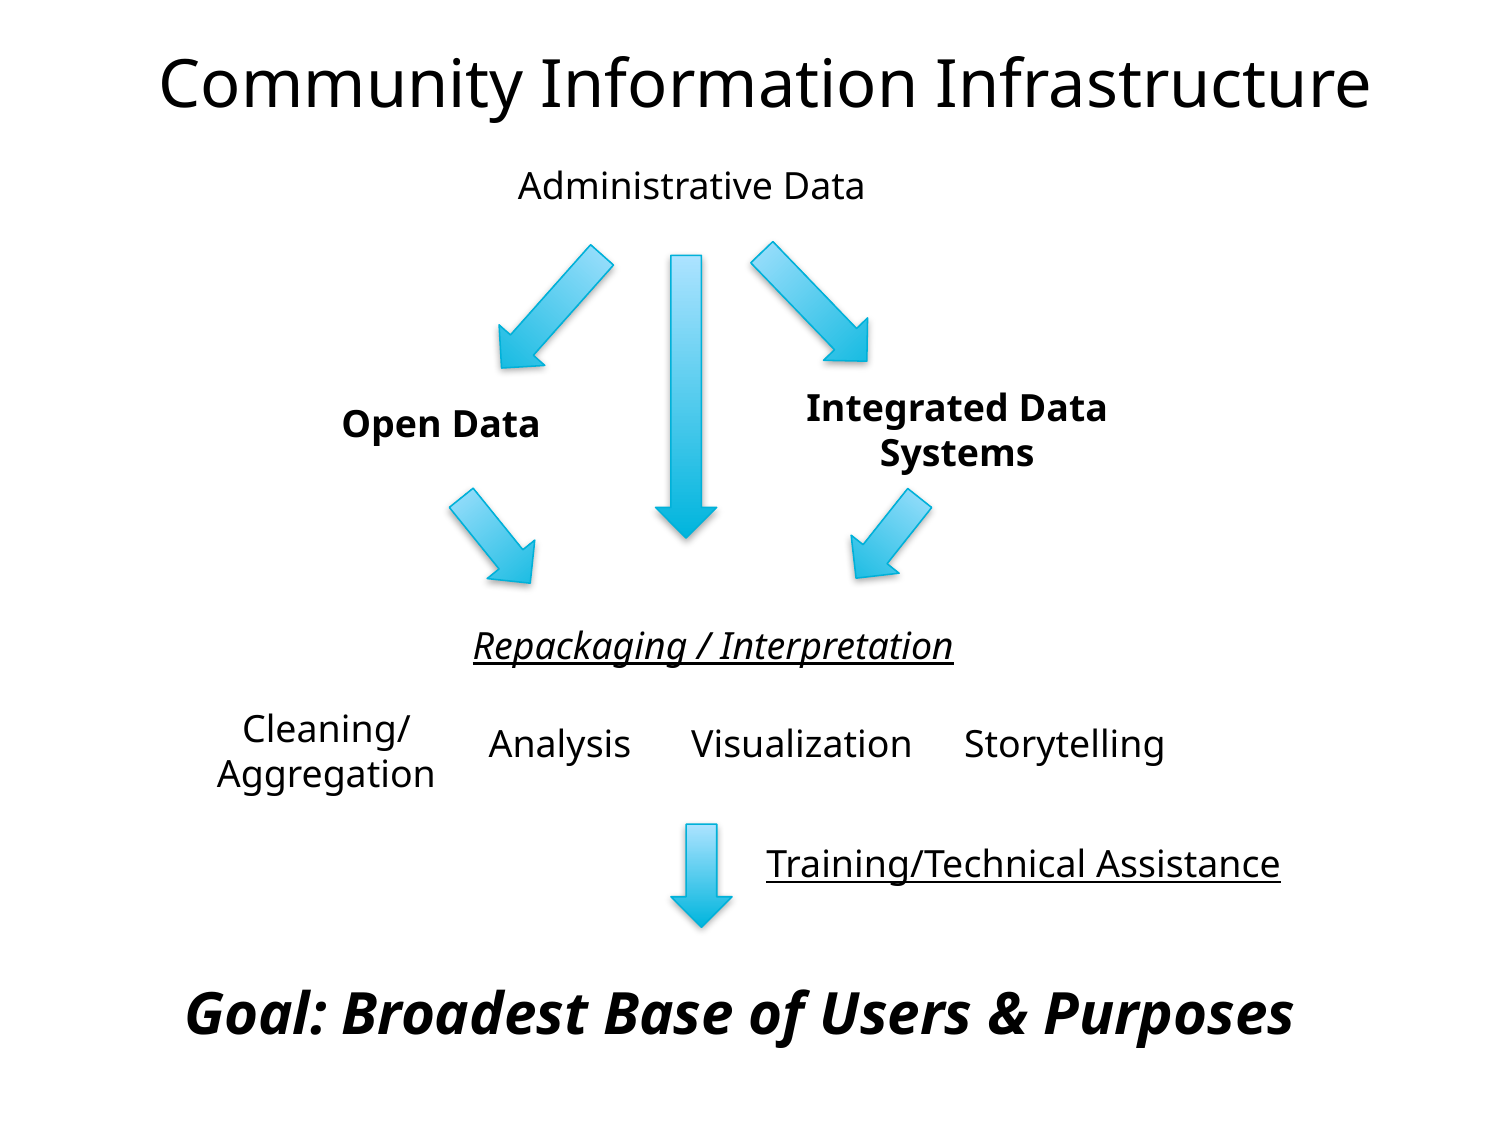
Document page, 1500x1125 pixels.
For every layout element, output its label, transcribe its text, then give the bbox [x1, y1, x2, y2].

text_box [850, 487, 933, 579]
text_box Administrative Data [478, 154, 906, 215]
text_box Integrated Data Systems [776, 376, 1138, 481]
text_box Analysis [412, 712, 526, 773]
title Community Information Infrastructure [31, 33, 1500, 208]
text_box [498, 244, 615, 369]
text_box Cleaning/ Aggregation [174, 697, 479, 802]
text_box Goal: Broadest Base of Users & Purposes [0, 968, 1490, 1054]
text_box Visualization [877, 712, 917, 773]
text_box Training/Technical Assistance [739, 832, 1308, 893]
text_box [654, 254, 718, 539]
text_box Open Data [230, 392, 653, 453]
text_box [531, 691, 873, 799]
text_box [670, 823, 733, 928]
text_box [448, 487, 536, 584]
text_box Repackaging / Interpretation [242, 614, 1185, 675]
text_box Storytelling [917, 712, 1213, 773]
text_box [750, 241, 869, 362]
